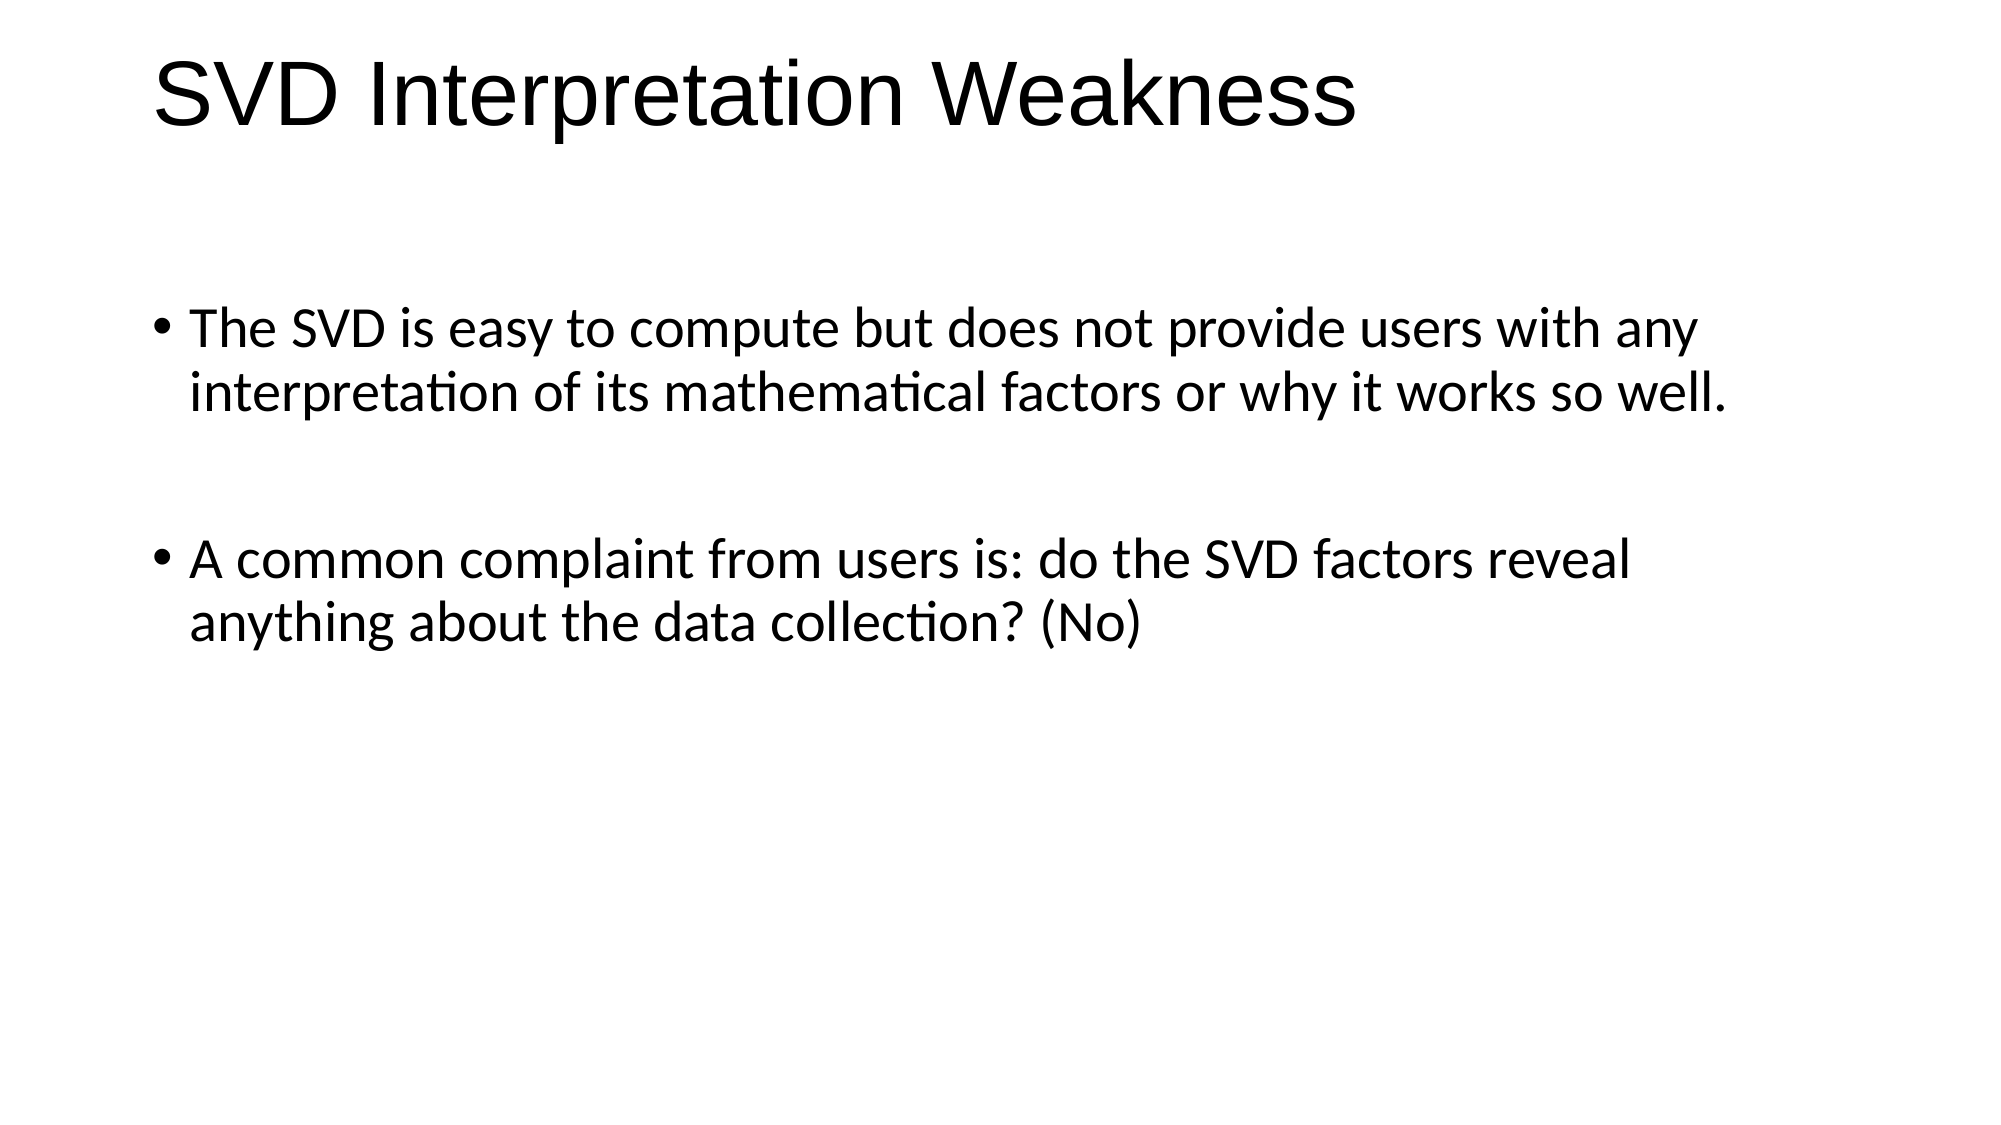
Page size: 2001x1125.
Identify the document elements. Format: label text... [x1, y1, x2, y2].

list The SVD is easy to compute but does not provide users with any interpretation of its mathematical factors or why it works so well. A common complaint from users is: do the SVD factors reveal anything about the data collection? (No) [137, 199, 1863, 1014]
title SVD Interpretation Weakness [137, 21, 1863, 172]
